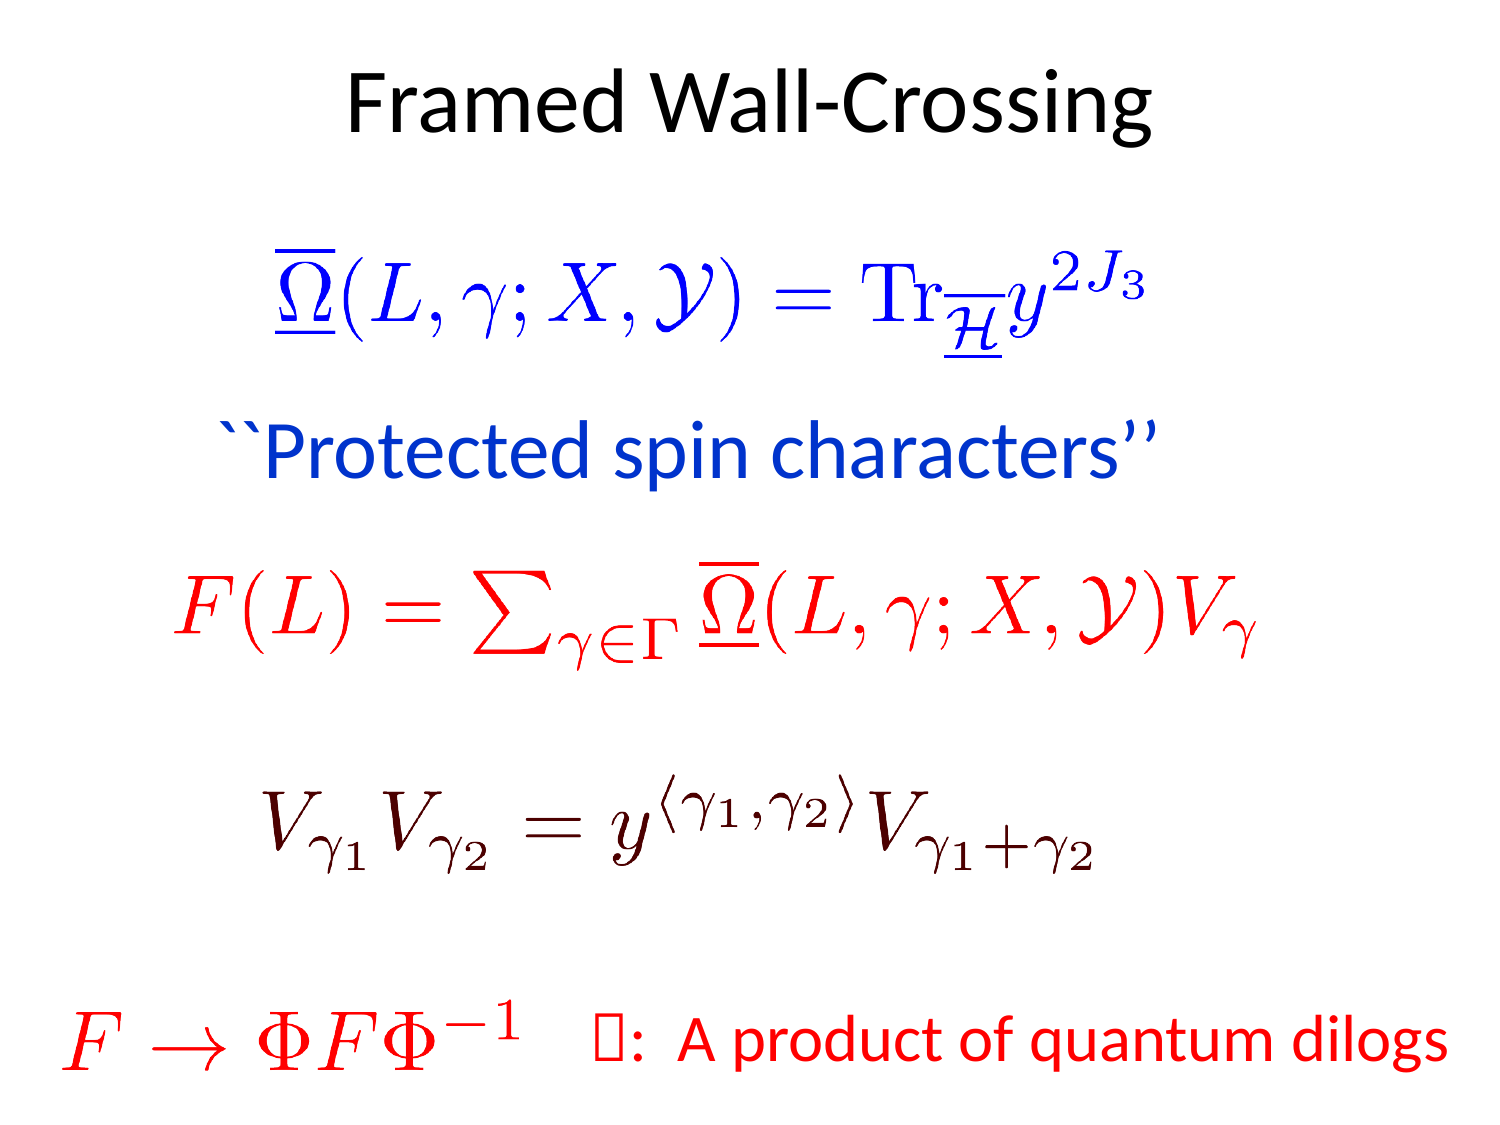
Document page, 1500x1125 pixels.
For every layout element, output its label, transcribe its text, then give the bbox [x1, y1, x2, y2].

picture [262, 774, 1093, 874]
picture [274, 249, 1144, 358]
text_box : A product of quantum dilogs [575, 987, 1500, 1083]
picture [62, 999, 519, 1071]
title Framed Wall-Crossing [75, 2, 1425, 190]
text_box ``Protected spin characters’’ [200, 387, 1225, 503]
picture [174, 562, 1256, 671]
